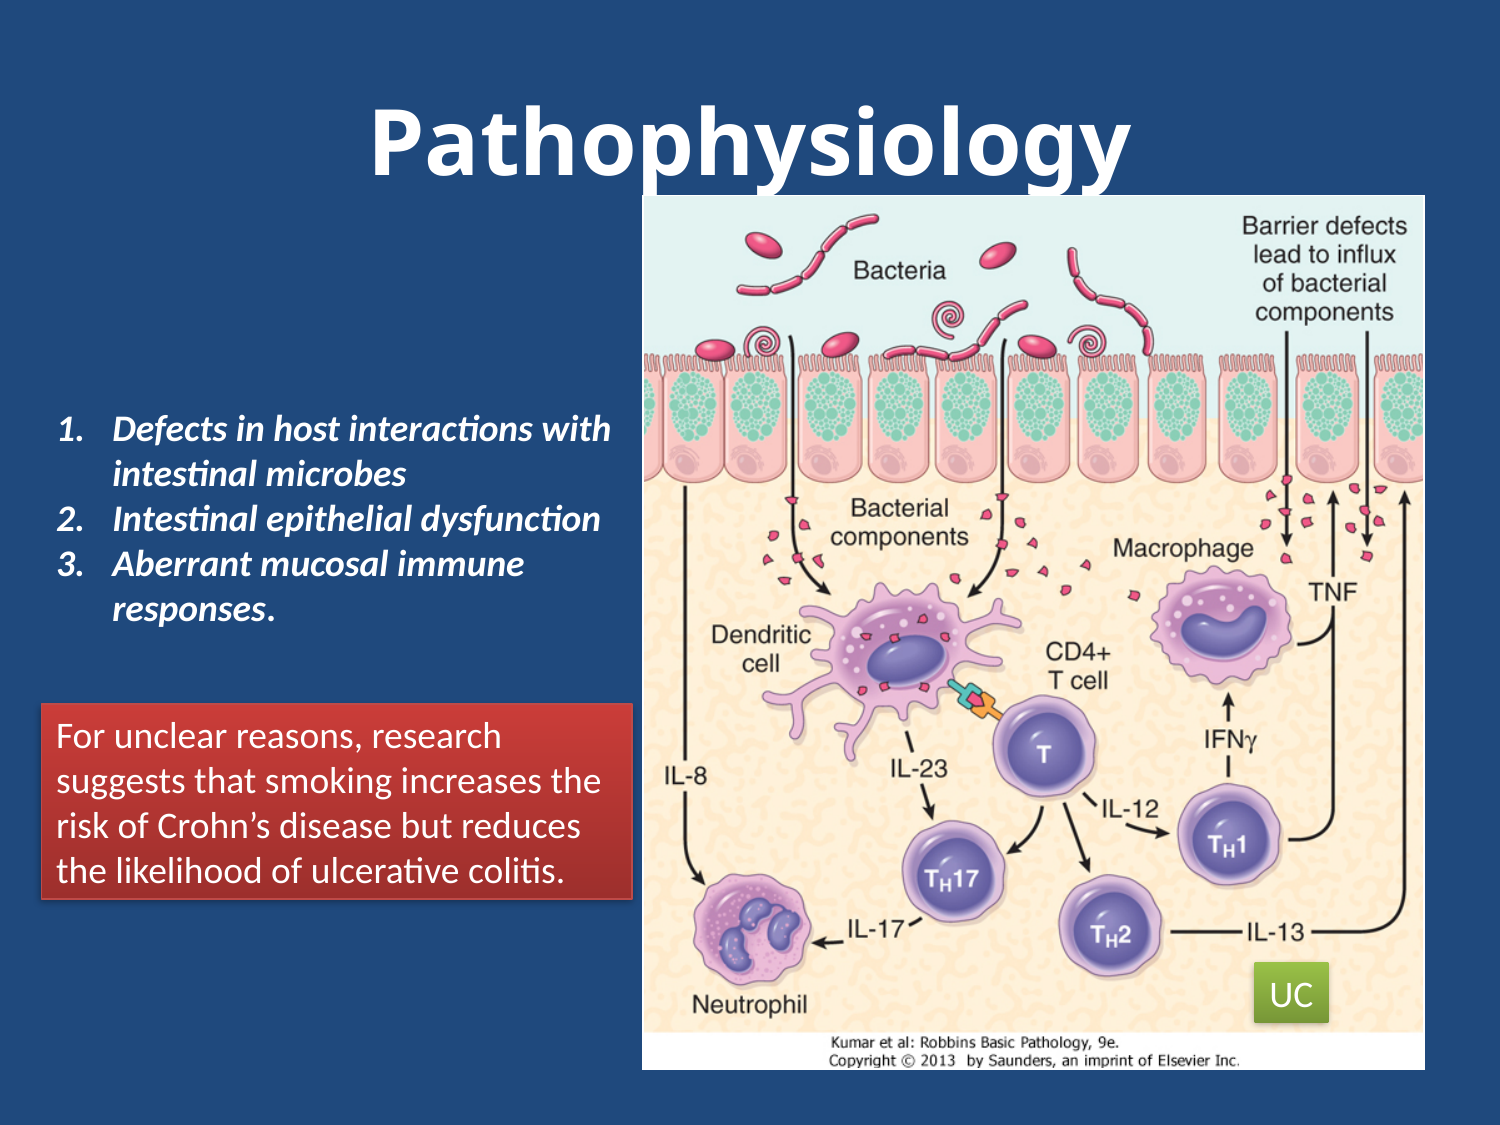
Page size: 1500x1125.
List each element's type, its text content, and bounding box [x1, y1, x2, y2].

picture [643, 196, 1424, 1069]
text_box For unclear reasons, research suggests that smoking increases the risk of Crohn’s disease but reduces the likelihood of ulcerative colitis. [41, 703, 633, 900]
text_box Defects in host interactions with intestinal microbes Intestinal epithelial dysfunction Aberrant mucosal immune responses. [41, 397, 638, 637]
title Pathophysiology [75, 45, 1425, 233]
